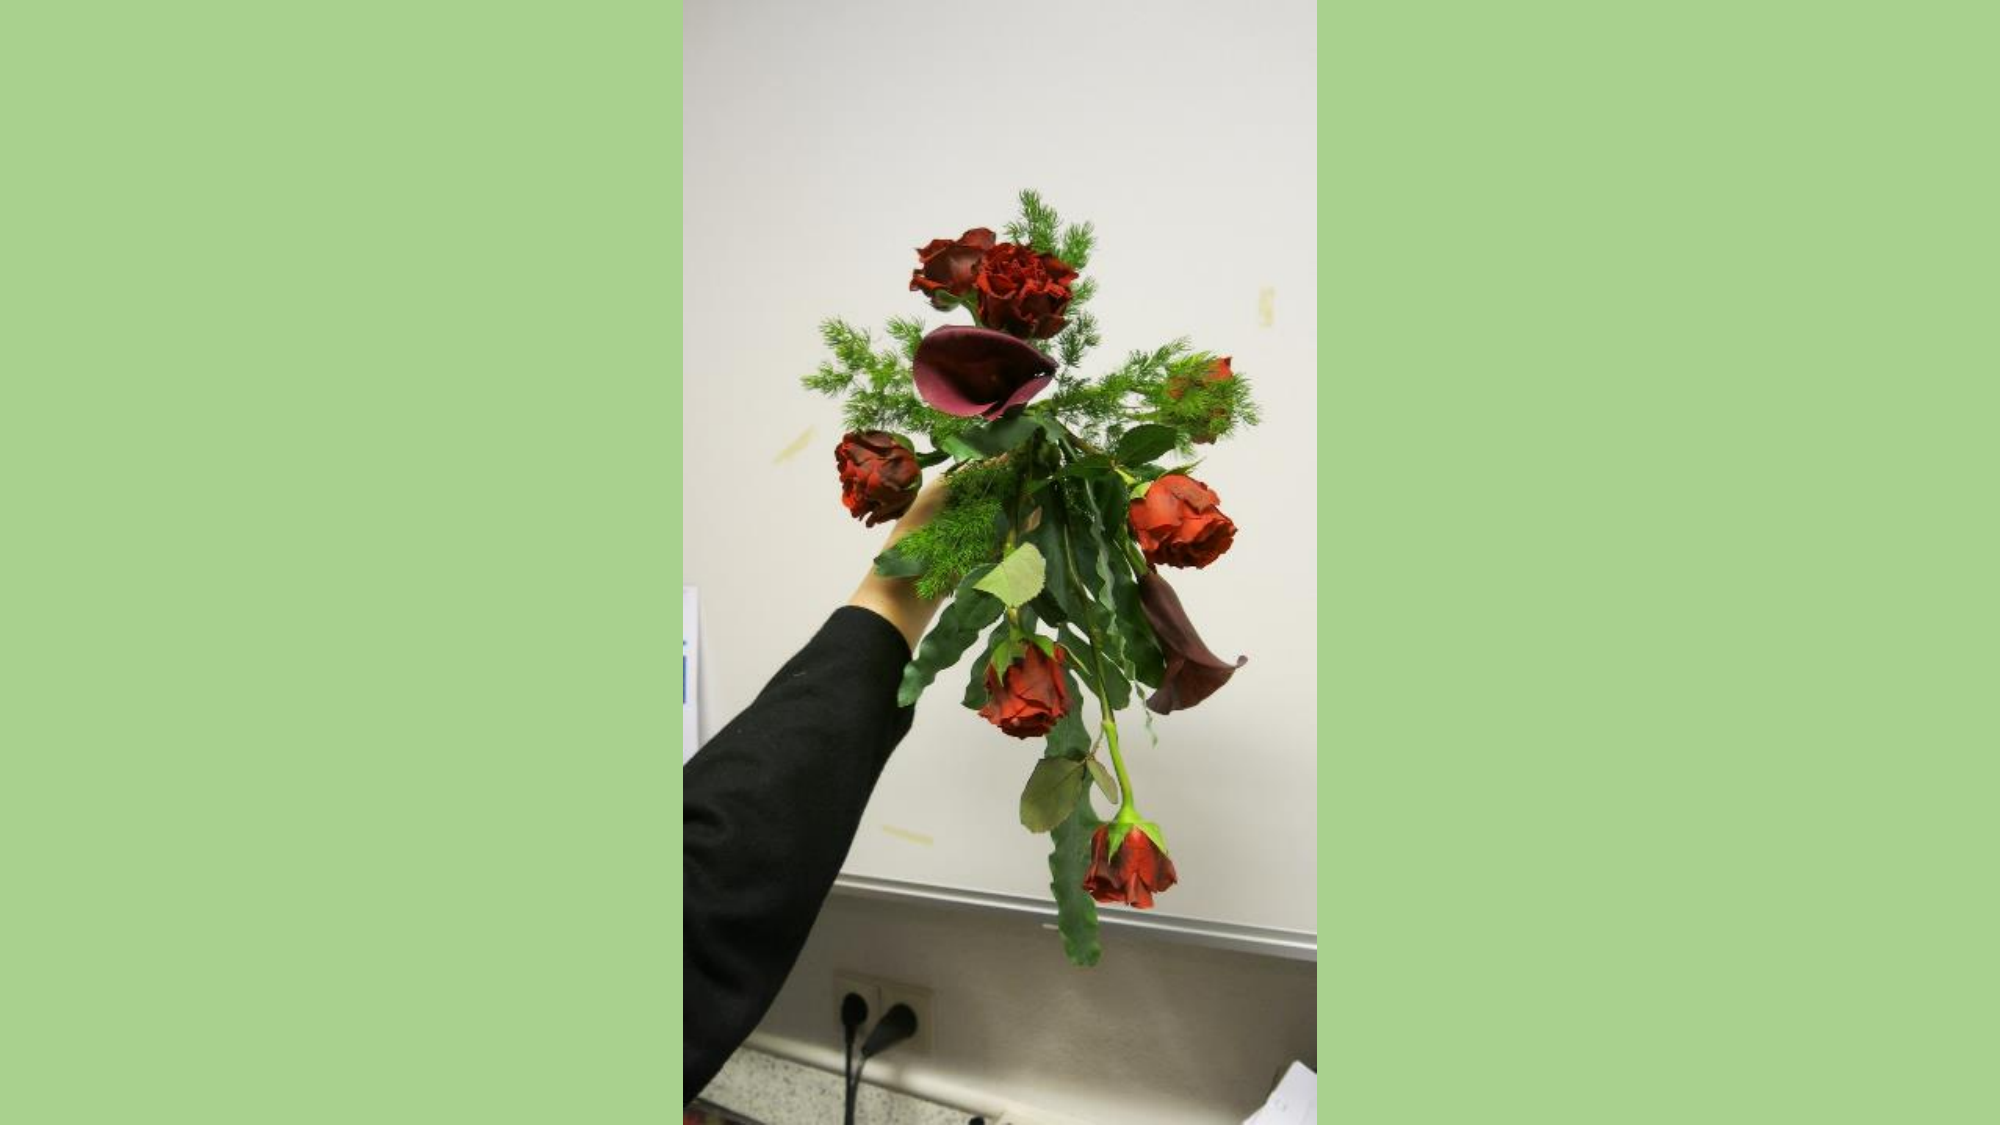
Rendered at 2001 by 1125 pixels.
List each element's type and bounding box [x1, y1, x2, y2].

picture [683, 0, 1317, 1125]
